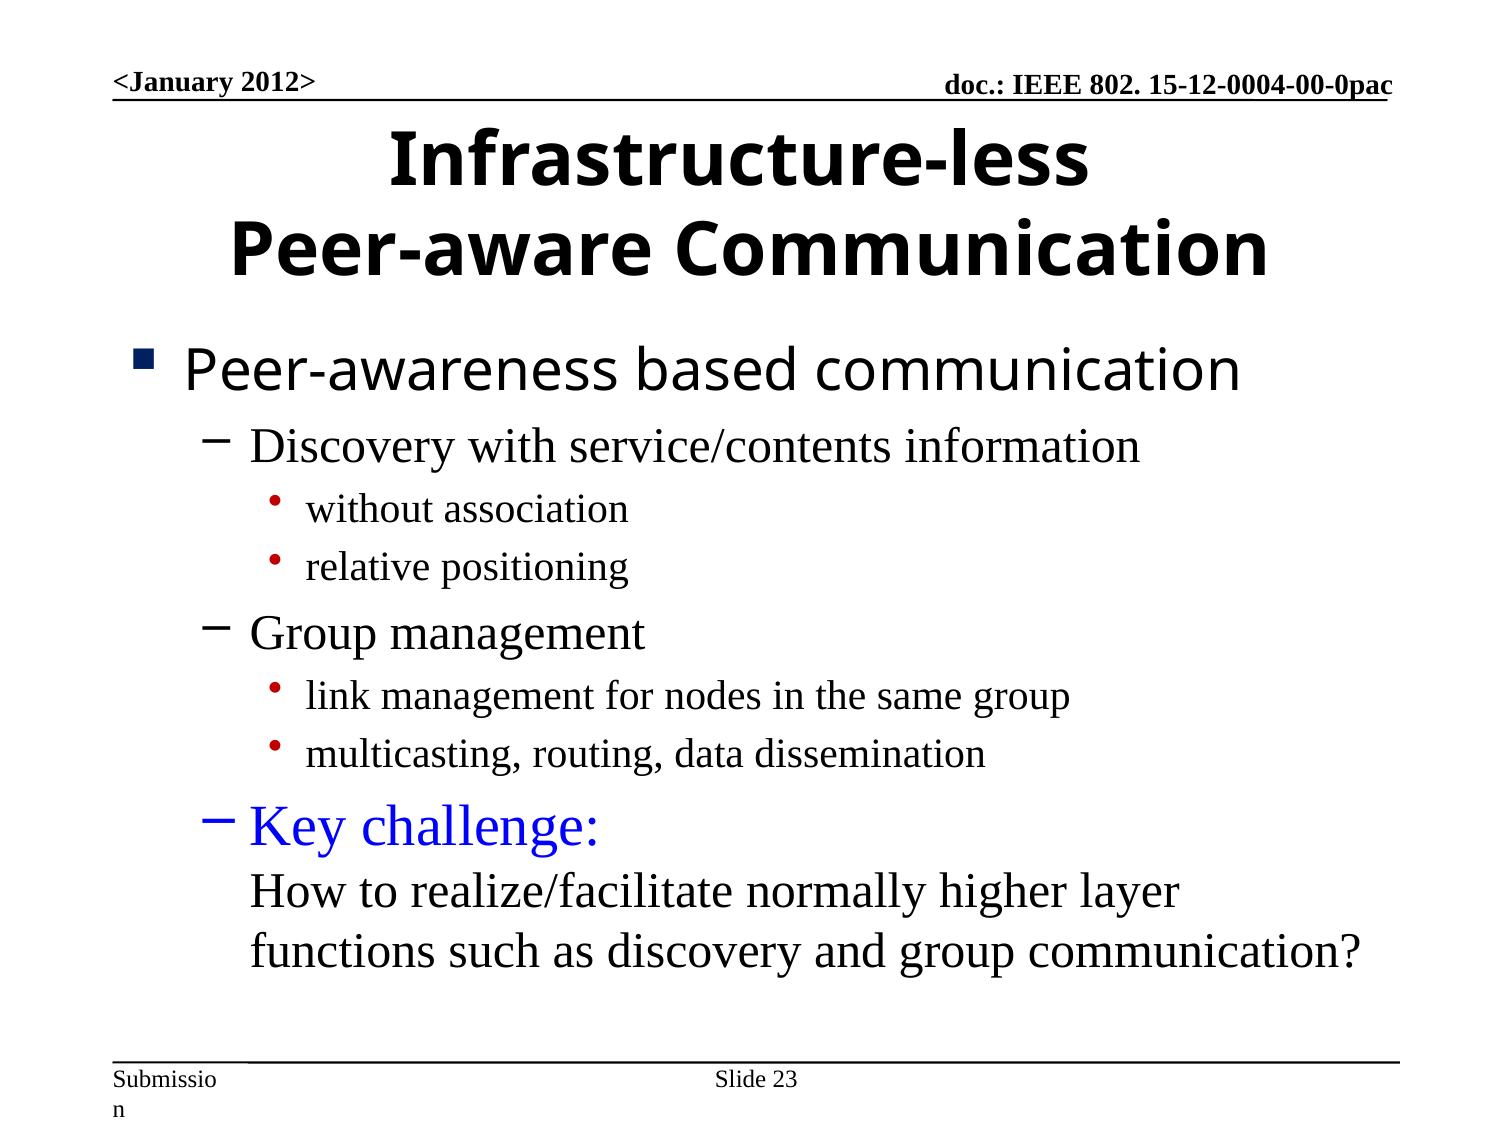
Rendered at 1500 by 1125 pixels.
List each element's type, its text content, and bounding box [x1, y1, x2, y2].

footer [855, 1061, 1413, 1124]
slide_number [112, 61, 376, 98]
title Infrastructure-less Peer-aware Communication [112, 112, 1388, 288]
list Peer-awareness based communication Discovery with service/contents information without association relative positioning Group management link management for nodes in the same group multicasting, routing, data dissemination Key challenge: How to realize/facilitate normally higher layer functions such as discovery and group communication? [112, 324, 1388, 1001]
slide_number Slide 23 [712, 1061, 800, 1093]
